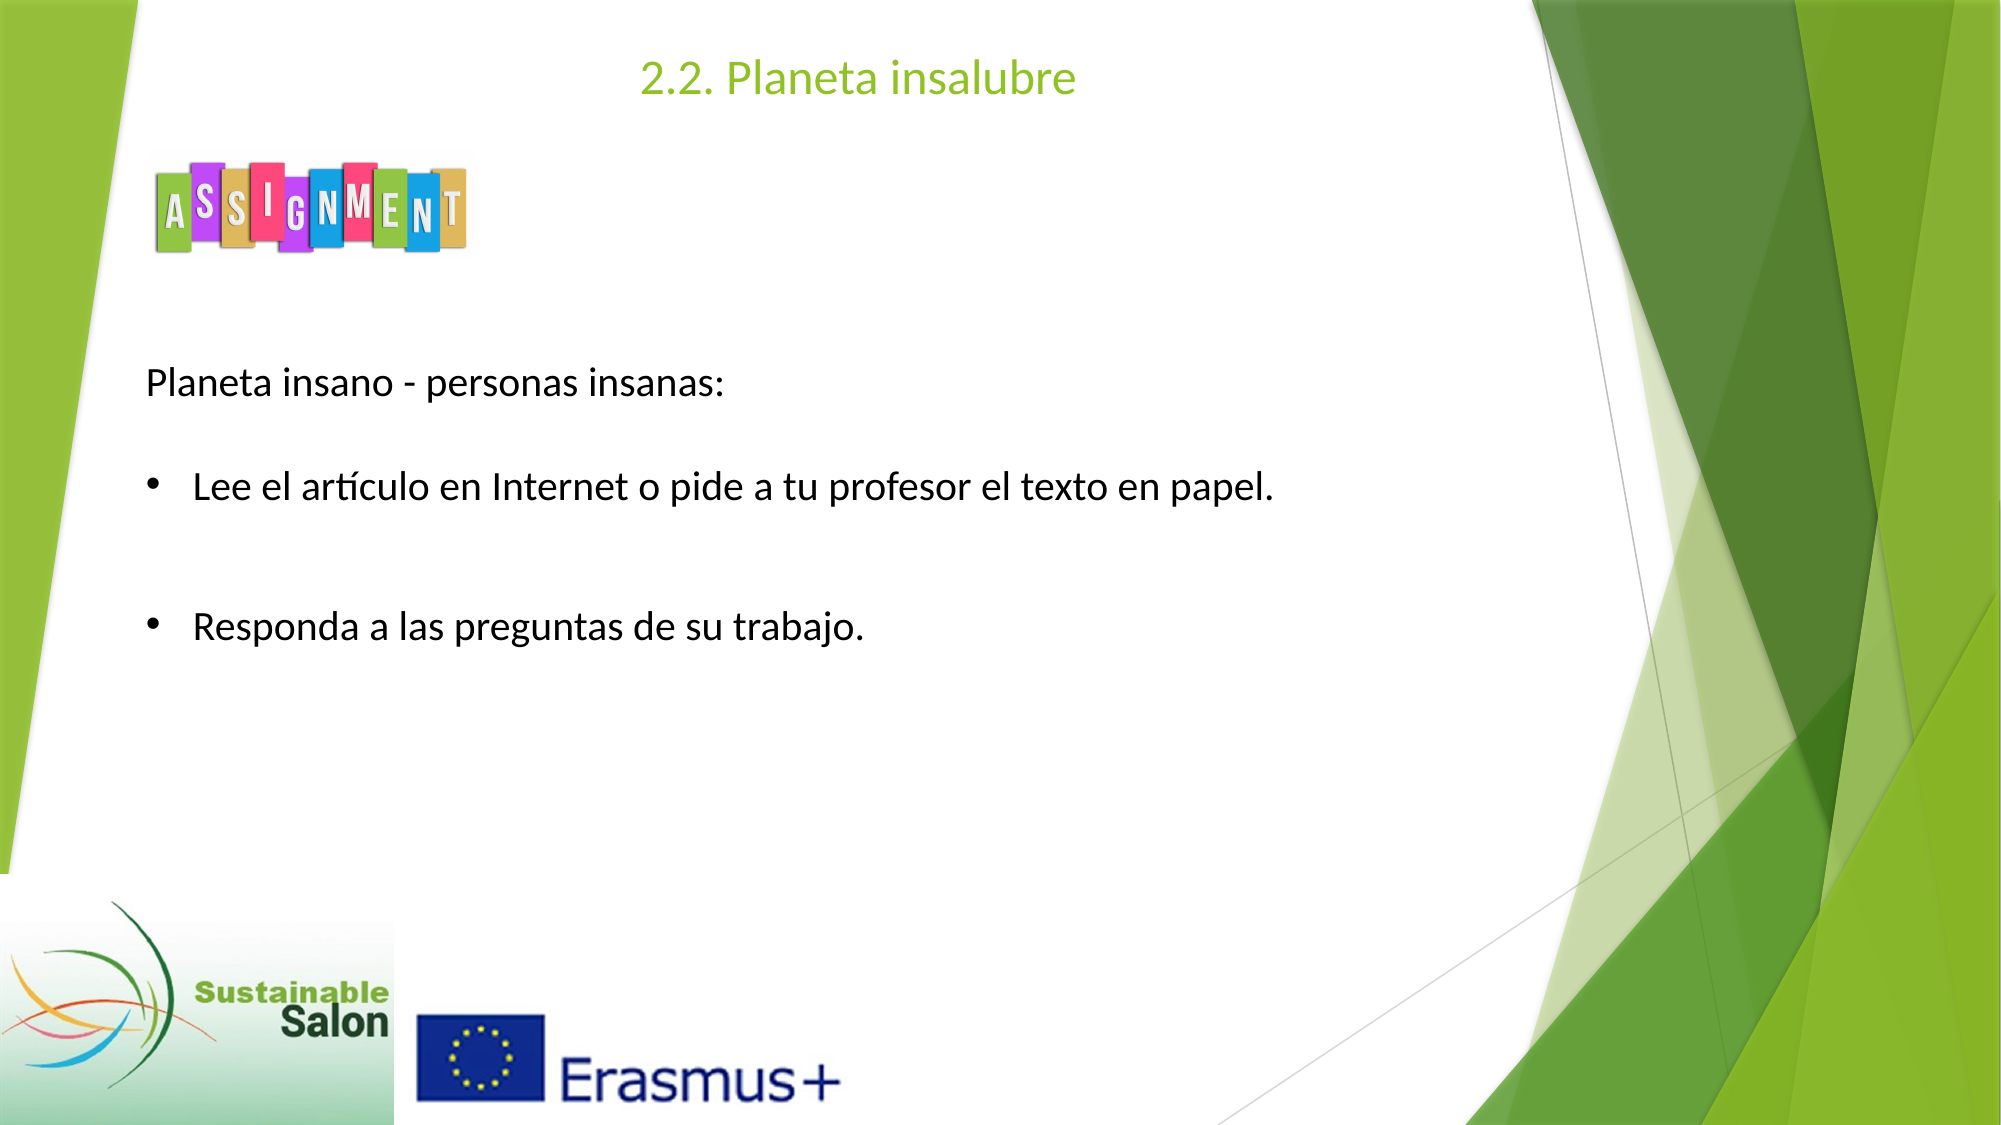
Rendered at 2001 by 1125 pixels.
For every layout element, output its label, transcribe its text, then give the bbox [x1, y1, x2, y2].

text_box Planeta insano - personas insanas: Lee el artículo en Internet o pide a tu profesor el texto en papel. Responda a las preguntas de su trabajo. [131, 347, 1656, 656]
title 2.2. Planeta insalubre [119, 11, 1598, 112]
picture [146, 150, 478, 262]
picture [0, 873, 859, 1125]
